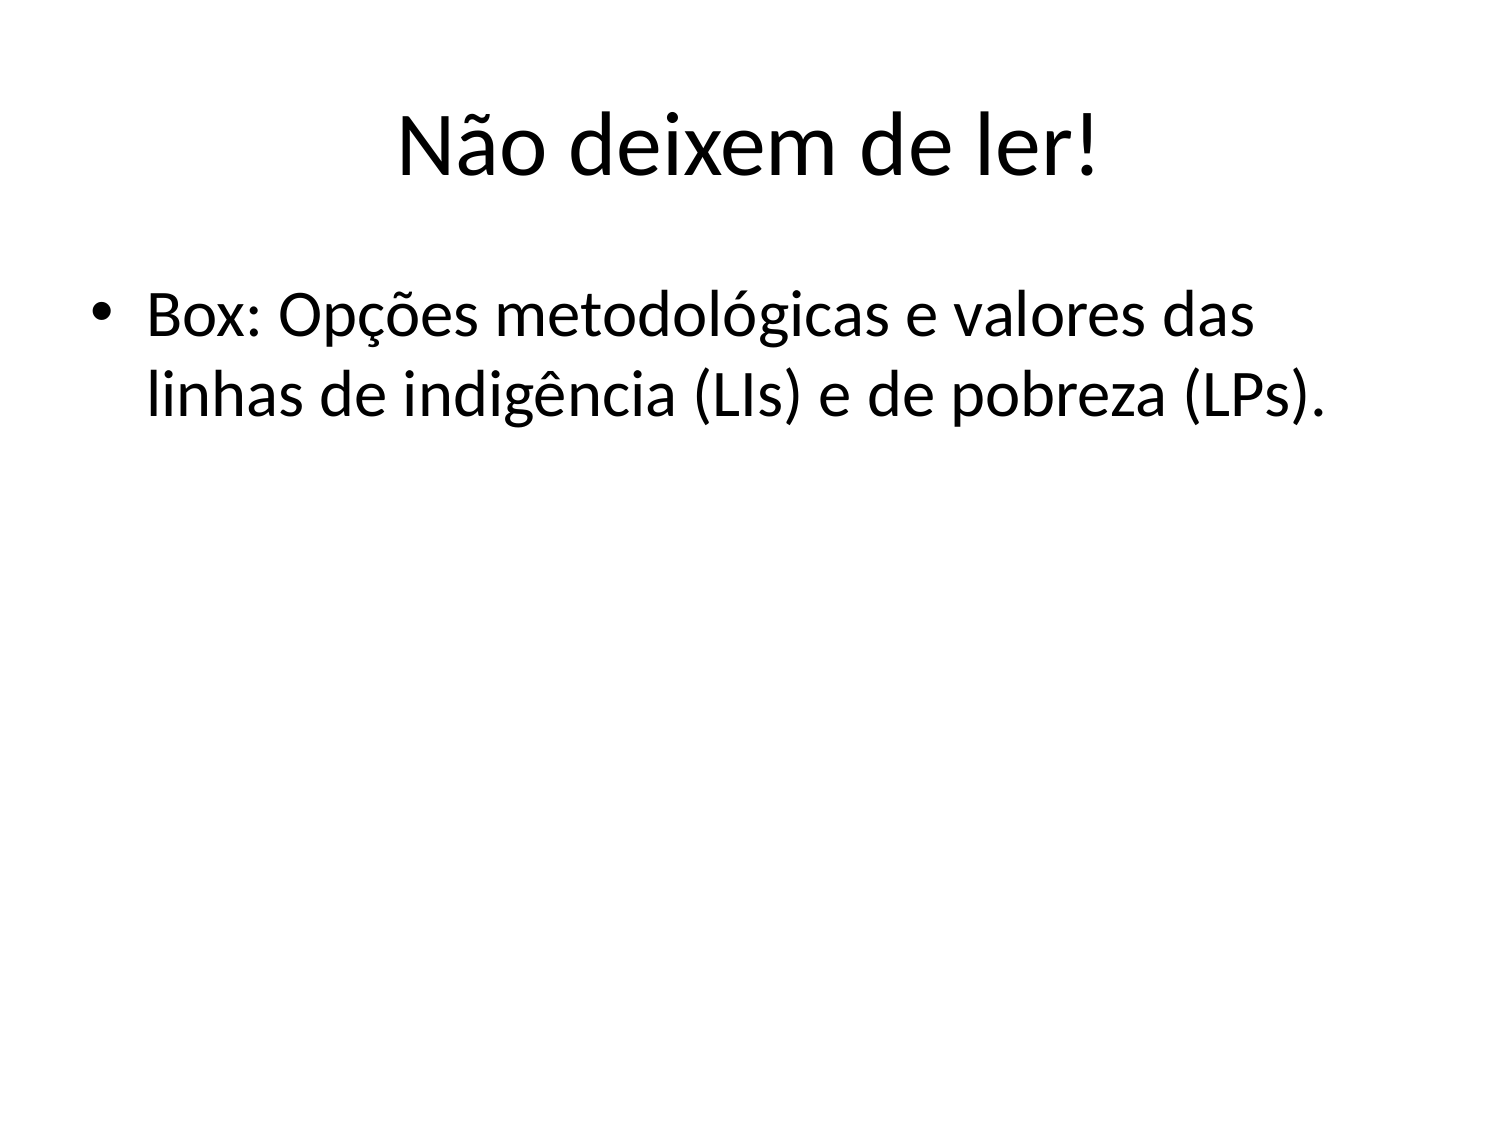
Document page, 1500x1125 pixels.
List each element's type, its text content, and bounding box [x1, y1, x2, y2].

list Box: Opções metodológicas e valores das linhas de indigência (LIs) e de pobreza (LPs). [75, 262, 1425, 1005]
title Não deixem de ler! [75, 45, 1425, 233]
